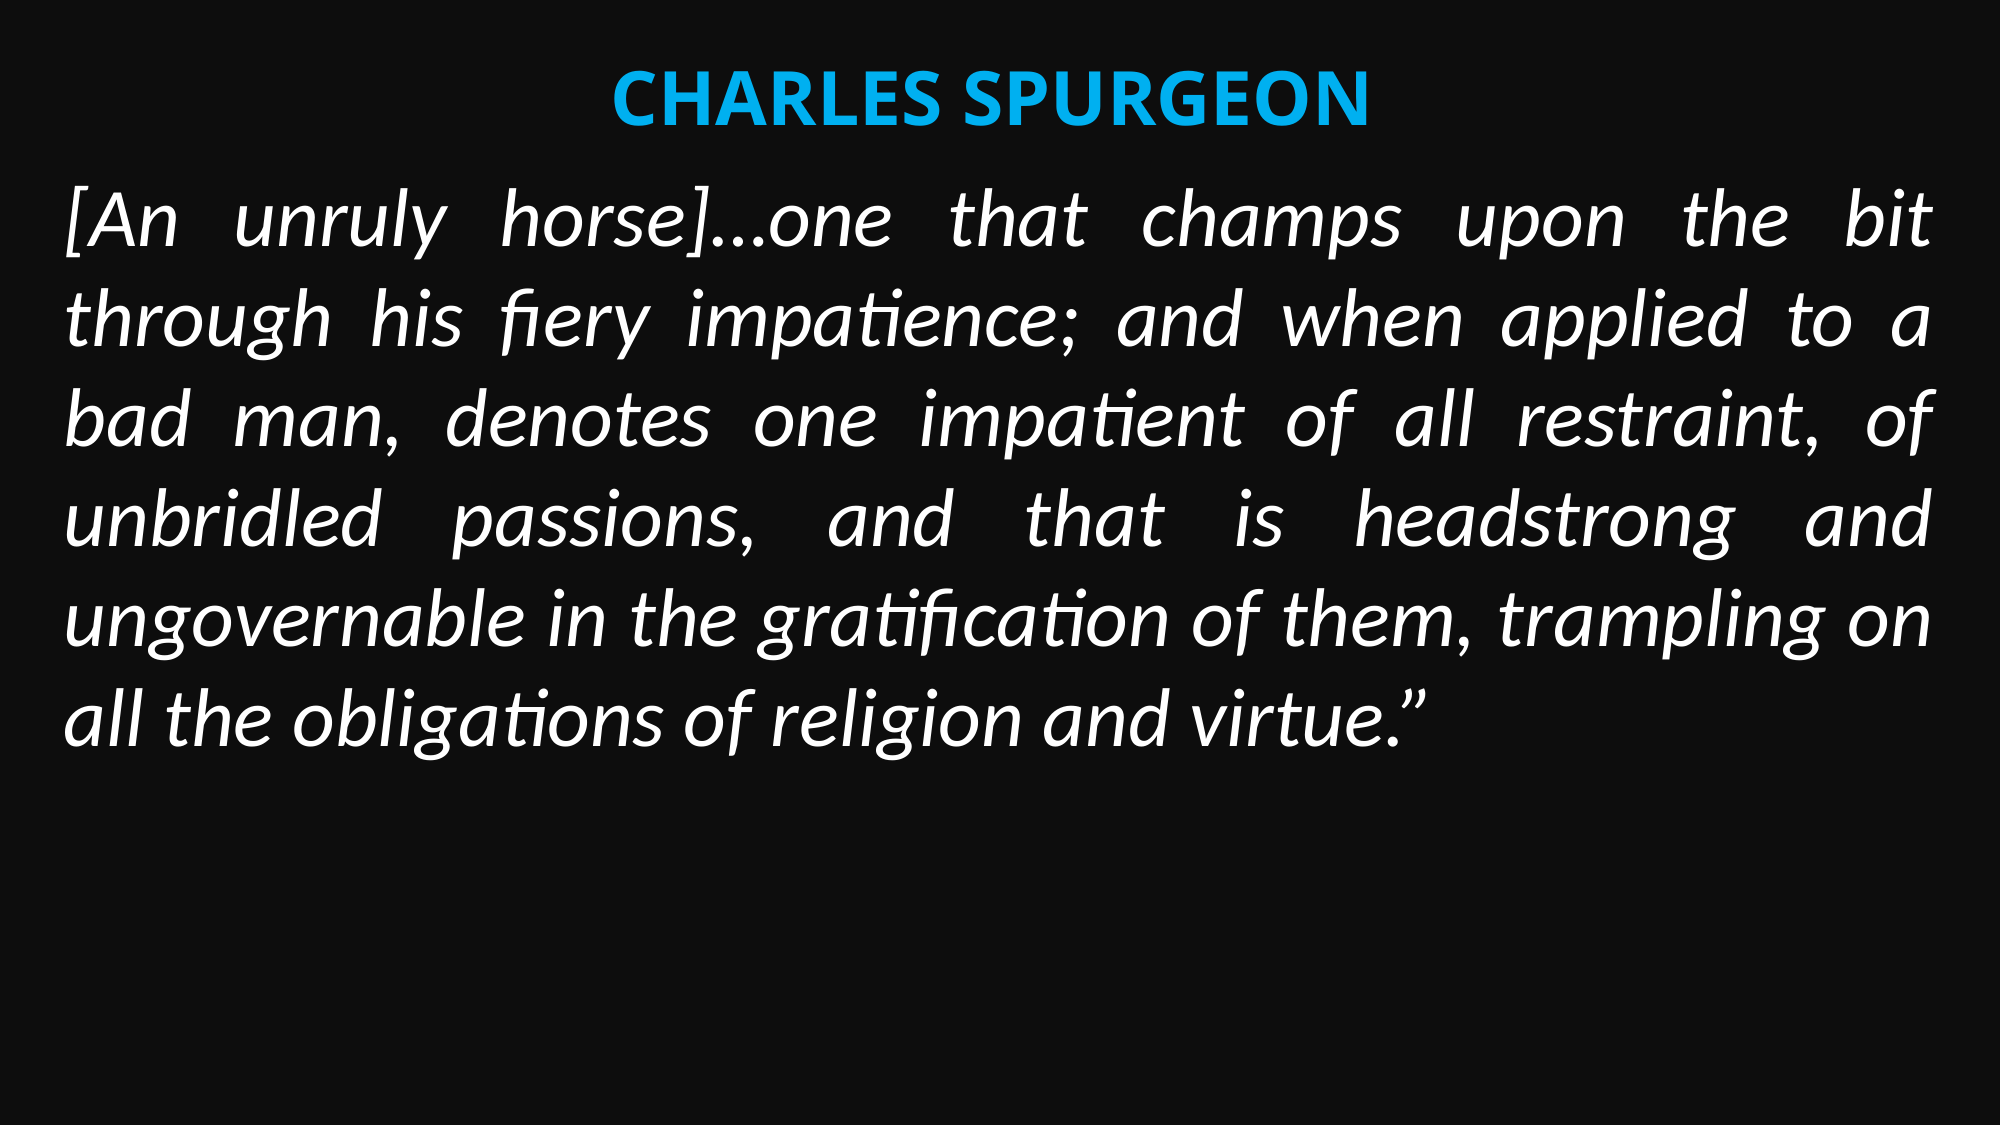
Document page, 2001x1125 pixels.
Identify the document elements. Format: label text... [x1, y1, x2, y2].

text_box [An unruly horse]…one that champs upon the bit through his fiery impatience; and when applied to a bad man, denotes one impatient of all restraint, of unbridled passions, and that is headstrong and ungovernable in the gratification of them, trampling on all the obligations of religion and virtue.” [49, 155, 1951, 771]
subtitle Charles spurgeon [34, 42, 1951, 184]
